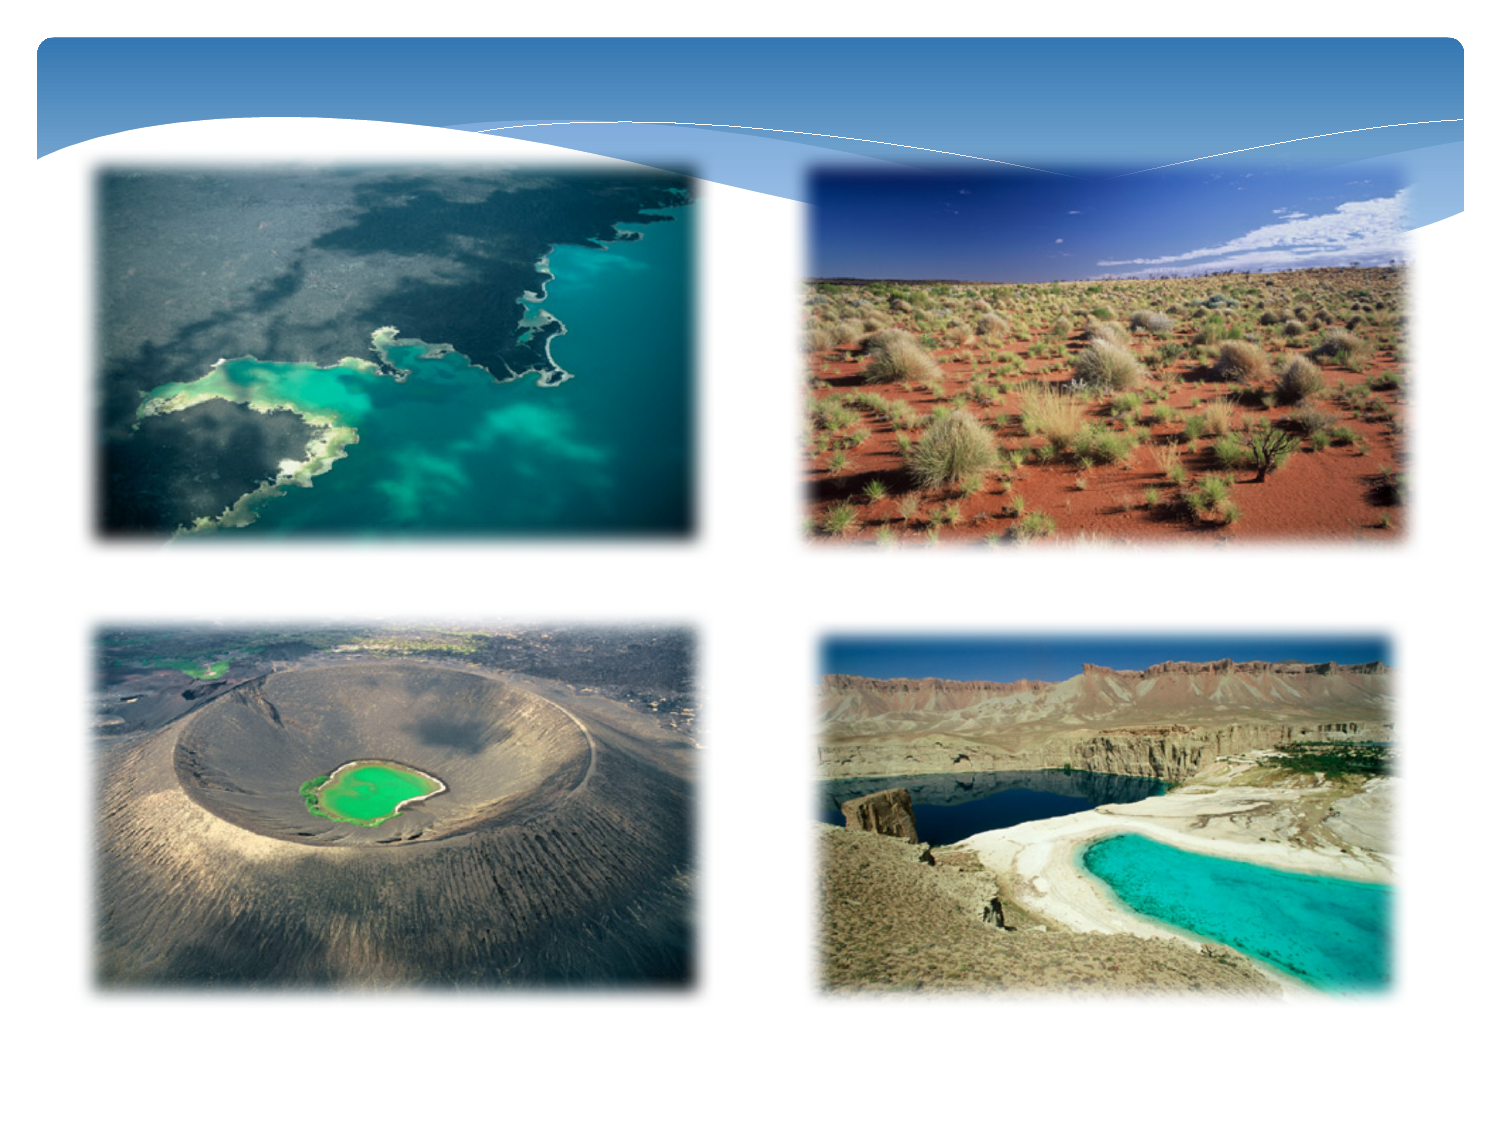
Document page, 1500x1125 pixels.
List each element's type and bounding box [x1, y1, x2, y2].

picture [76, 609, 715, 1009]
picture [802, 618, 1409, 1009]
picture [787, 148, 1423, 560]
picture [76, 148, 715, 559]
